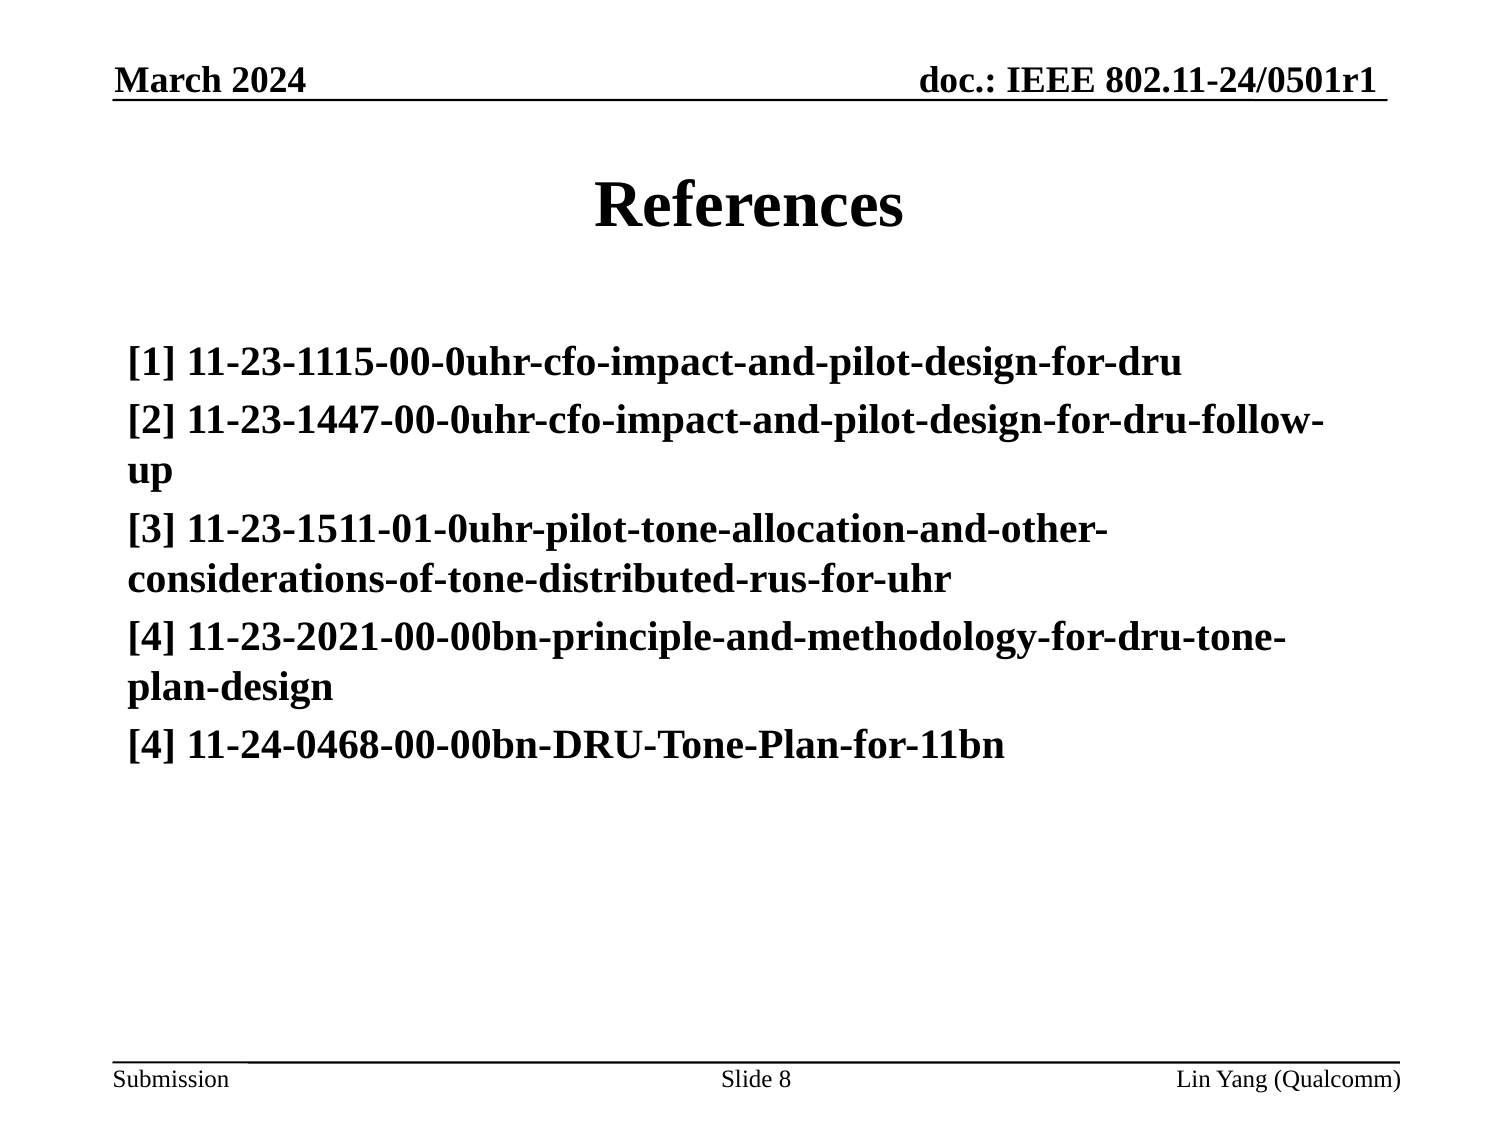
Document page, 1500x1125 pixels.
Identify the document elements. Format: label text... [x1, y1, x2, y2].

list [1] 11-23-1115-00-0uhr-cfo-impact-and-pilot-design-for-dru [2] 11-23-1447-00-0uhr-cfo-impact-and-pilot-design-for-dru-follow-up [3] 11-23-1511-01-0uhr-pilot-tone-allocation-and-other-considerations-of-tone-distributed-rus-for-uhr [4] 11-23-2021-00-00bn-principle-and-methodology-for-dru-tone-plan-design [4] 11-24-0468-00-00bn-DRU-Tone-Plan-for-11bn [112, 326, 1388, 1002]
title References [112, 112, 1388, 288]
slide_number Slide 8 [712, 1061, 800, 1093]
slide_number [114, 0, 374, 101]
footer Lin Yang (Qualcomm) [1062, 1061, 1402, 1093]
